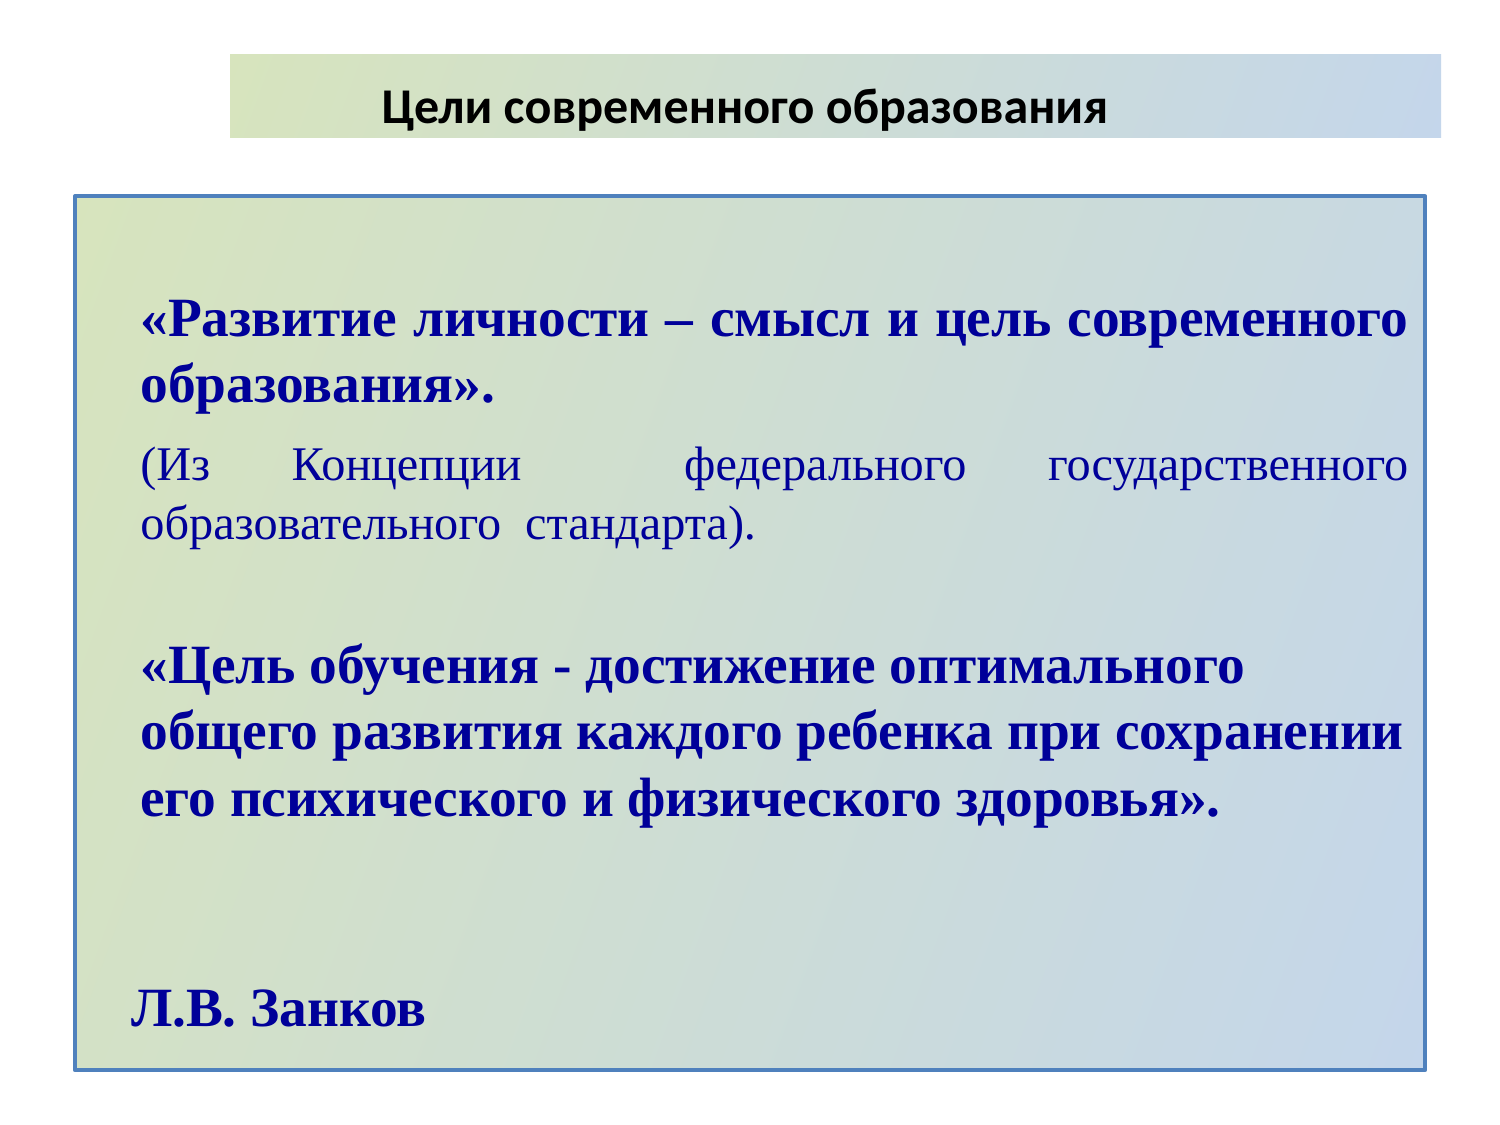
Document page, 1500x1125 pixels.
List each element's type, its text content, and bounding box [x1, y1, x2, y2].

list «Развитие личности – смысл и цель современного образования». (Из Концепции федерального государственного образовательного стандарта). «Цель обучения - достижение оптимального общего развития каждого ребенка при сохранении его психического и физического здоровья». Л.В. Занков [73, 194, 1427, 1072]
text_box Цели современного образования [265, 66, 1400, 142]
text_box [230, 54, 1442, 138]
